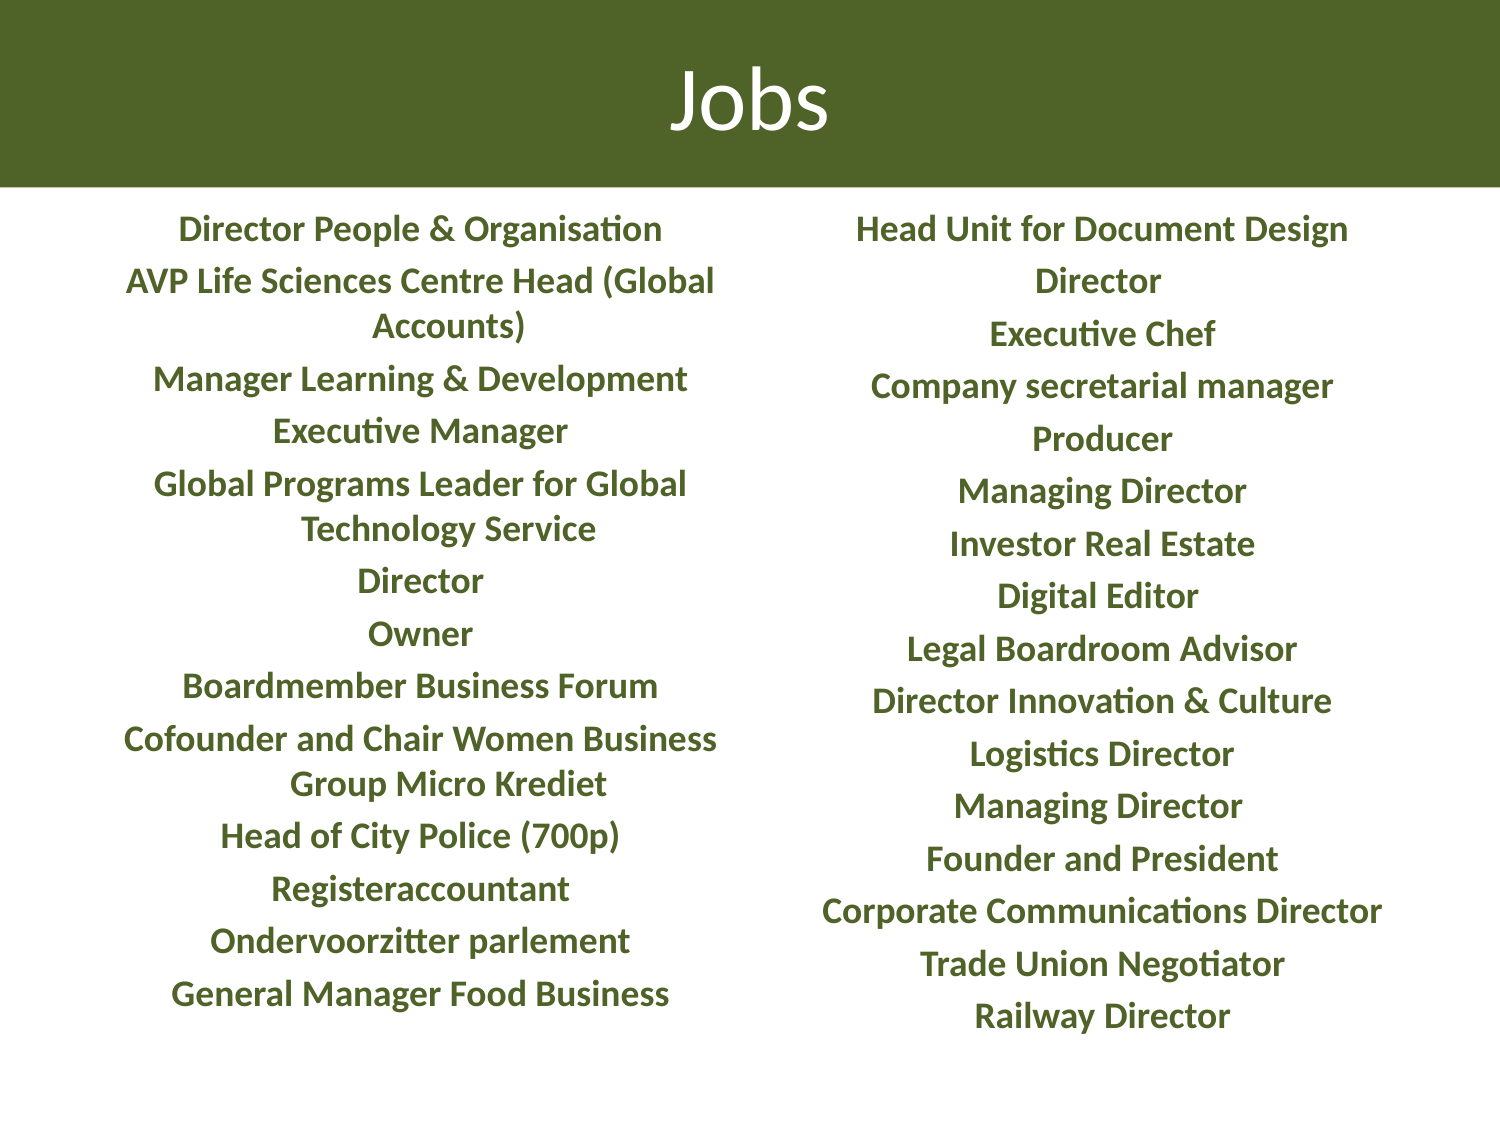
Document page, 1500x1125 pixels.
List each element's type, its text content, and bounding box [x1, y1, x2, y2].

text_box Jobs [0, 0, 1500, 188]
list Director People & Organisation AVP Life Sciences Centre Head (Global Accounts) Manager Learning & Development Executive Manager Global Programs Leader for Global Technology Service Director Owner Boardmember Business Forum Cofounder and Chair Women Business Group Micro Krediet Head of City Police (700p) Registeraccountant Ondervoorzitter parlement General Manager Food Business Head Unit for Document Design Director Executive Chef Company secretarial manager Producer Managing Director Investor Real Estate Digital Editor Legal Boardroom Advisor Director Innovation & Culture Logistics Director Managing Director Founder and President Corporate Communications Director Trade Union Negotiator Railway Director [64, 196, 1459, 1047]
